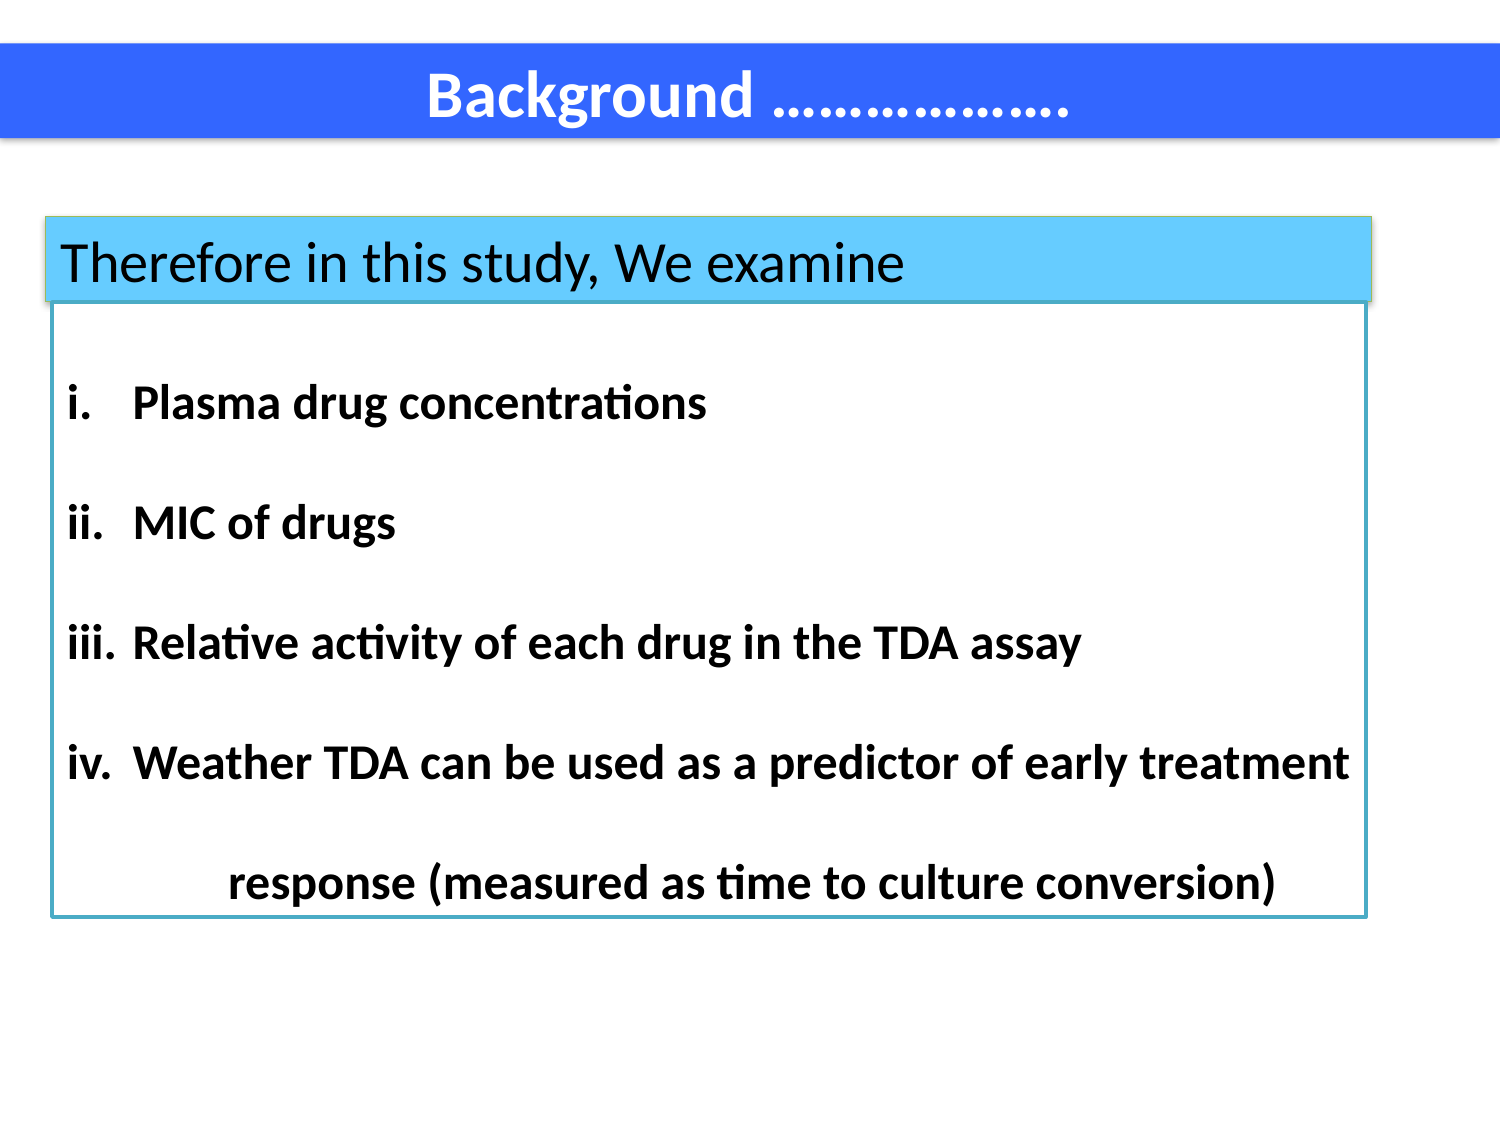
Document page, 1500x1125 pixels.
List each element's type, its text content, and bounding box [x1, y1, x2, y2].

text_box Therefore in this study, We examine [45, 216, 1372, 302]
text_box Plasma drug concentrations MIC of drugs Relative activity of each drug in the TDA assay Weather TDA can be used as a predictor of early treatment response (measured as time to culture conversion) [50, 300, 1368, 919]
text_box Background ………………. [0, 43, 1500, 139]
